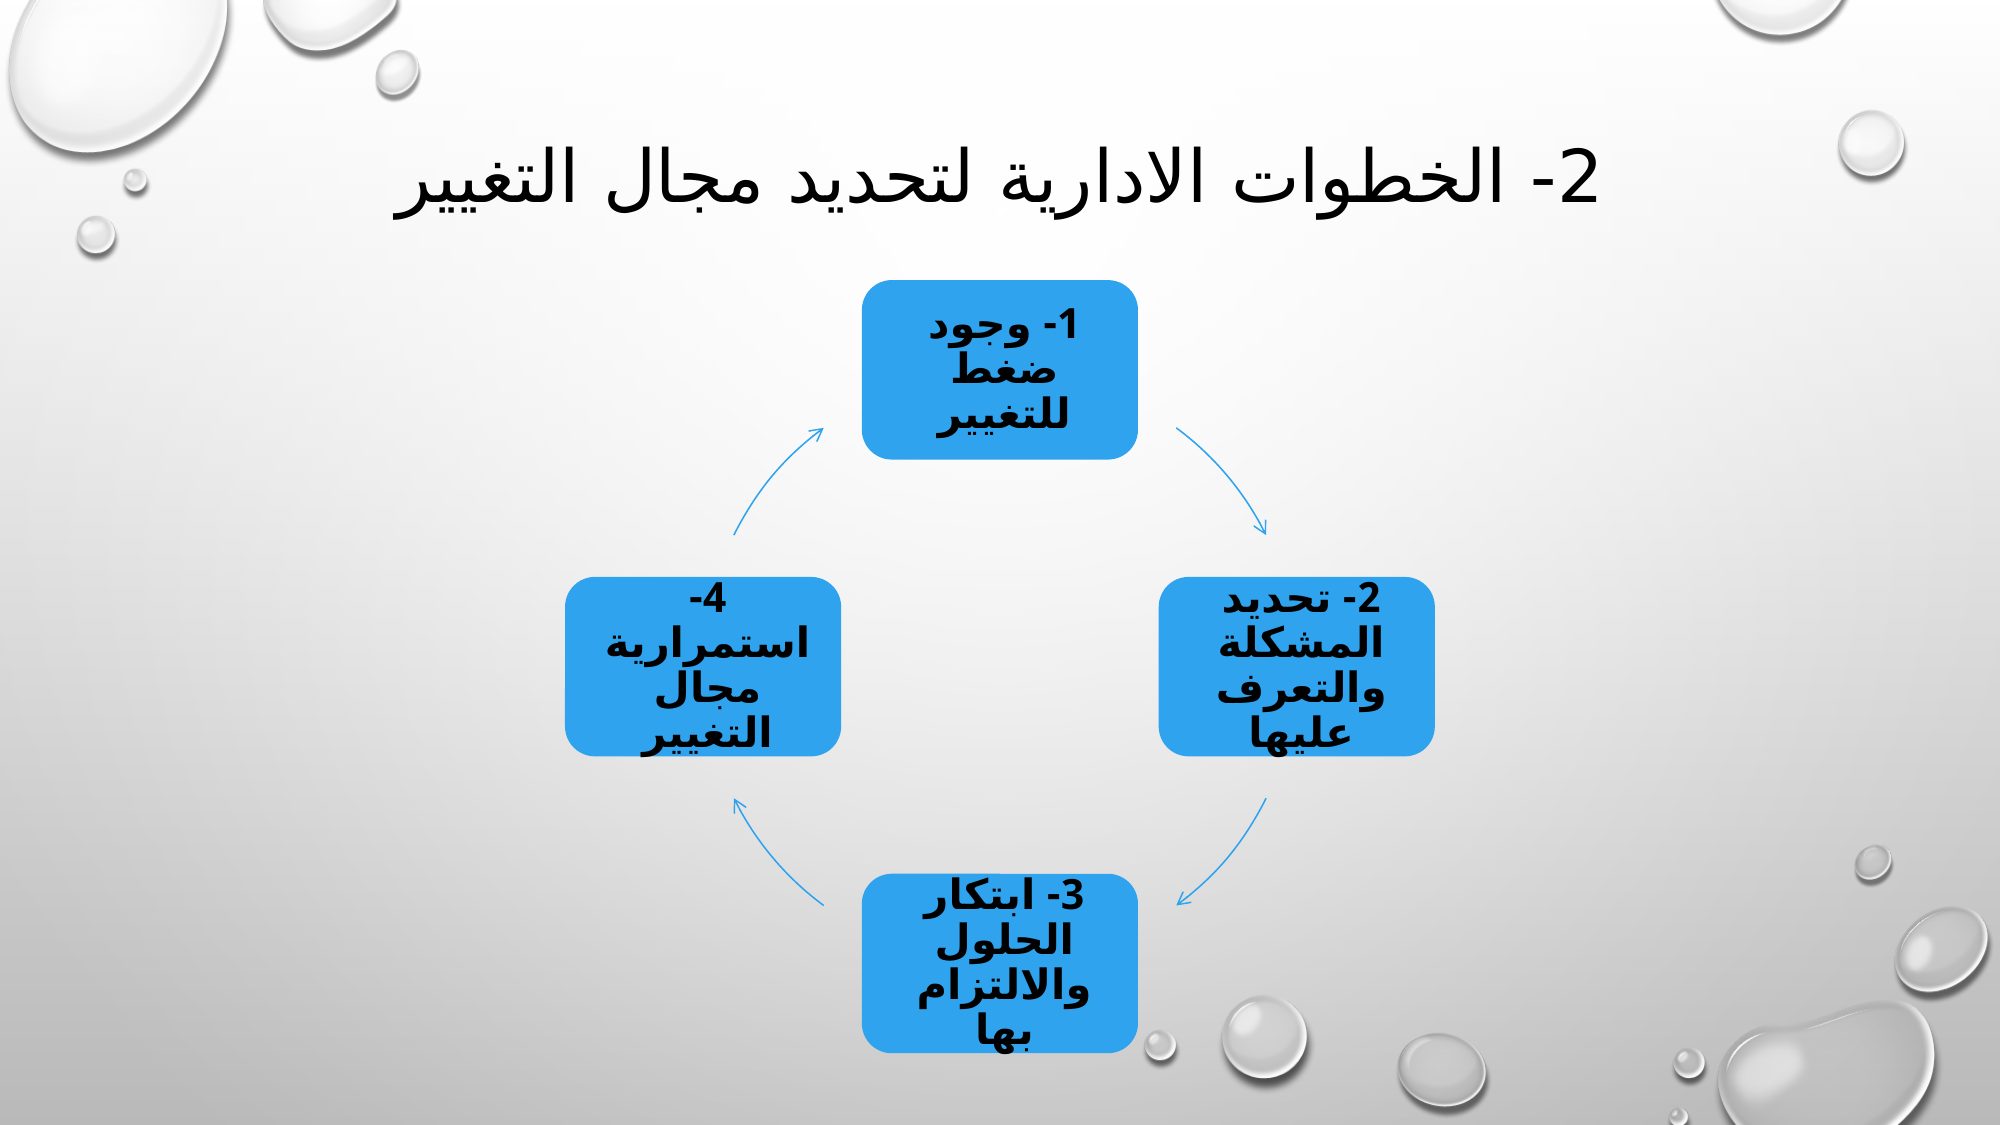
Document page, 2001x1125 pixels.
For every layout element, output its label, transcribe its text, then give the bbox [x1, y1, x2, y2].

picture [0, 0, 2000, 1125]
title 2- الخطوات الادارية لتحديد مجال التغيير [149, 101, 1851, 257]
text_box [274, 279, 1726, 1054]
